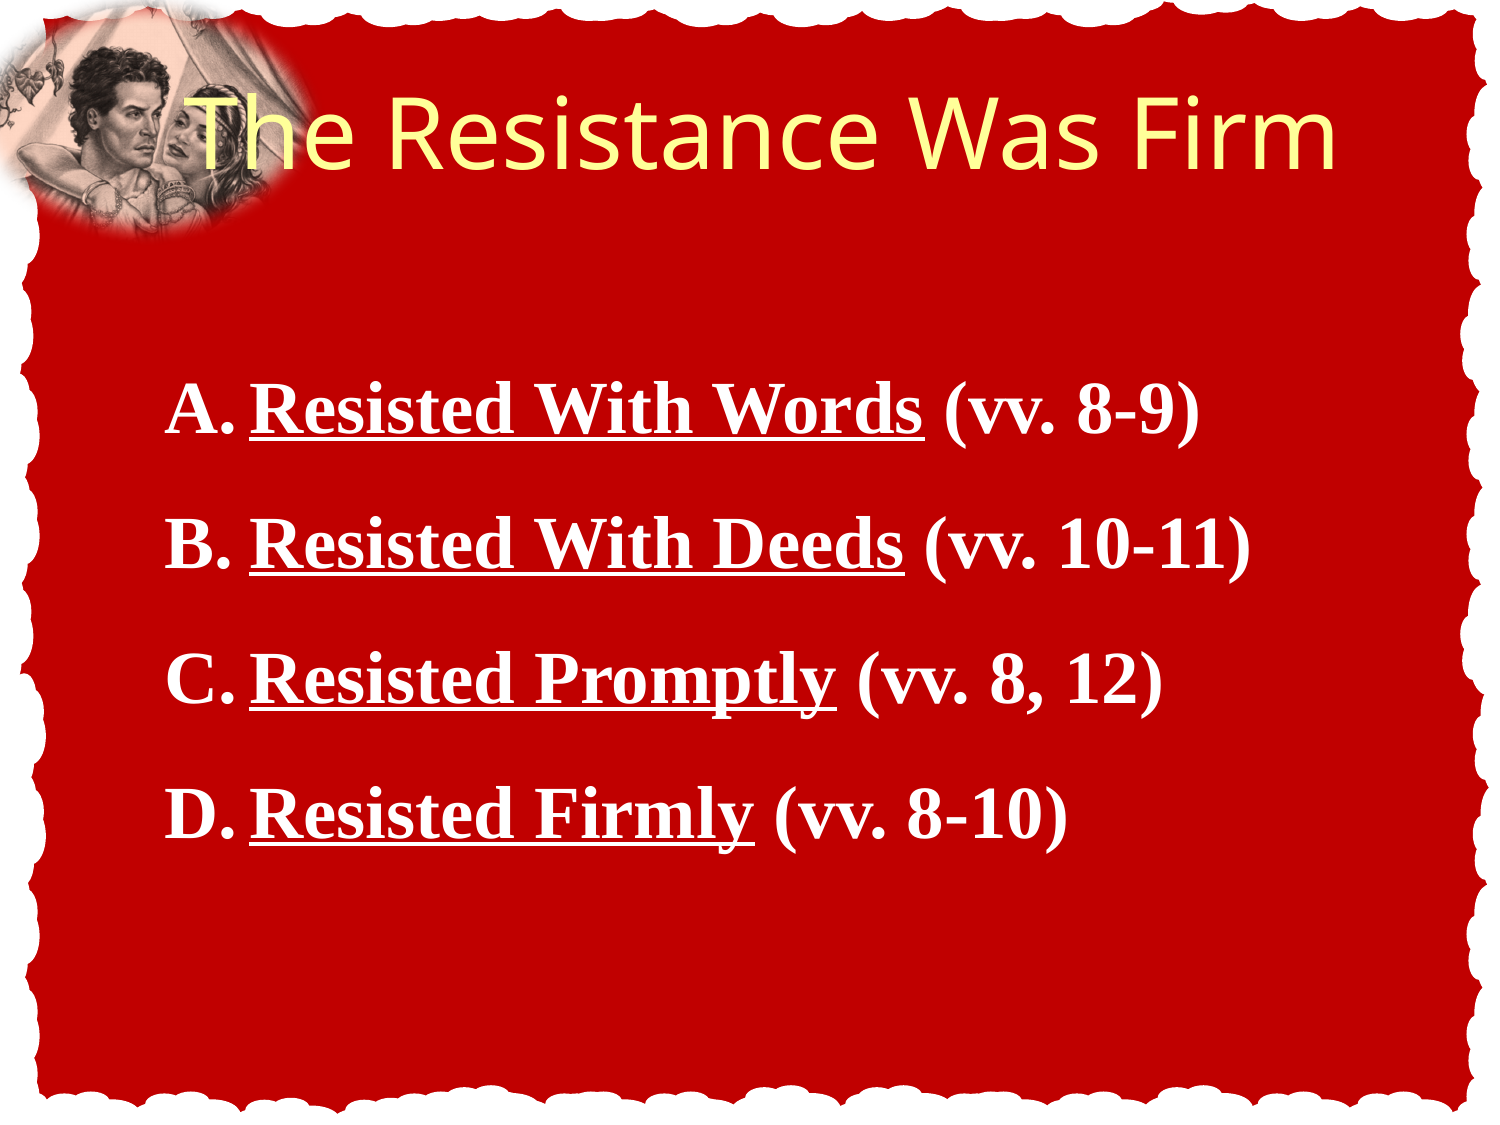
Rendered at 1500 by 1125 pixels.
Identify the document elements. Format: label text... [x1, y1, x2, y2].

text_box The Resistance Was Firm [334, 62, 1363, 198]
picture [0, 0, 330, 248]
text_box Resisted With Words (vv. 8-9) Resisted With Deeds (vv. 10-11) Resisted Promptly (vv. 8, 12) Resisted Firmly (vv. 8-10) [149, 305, 1500, 861]
